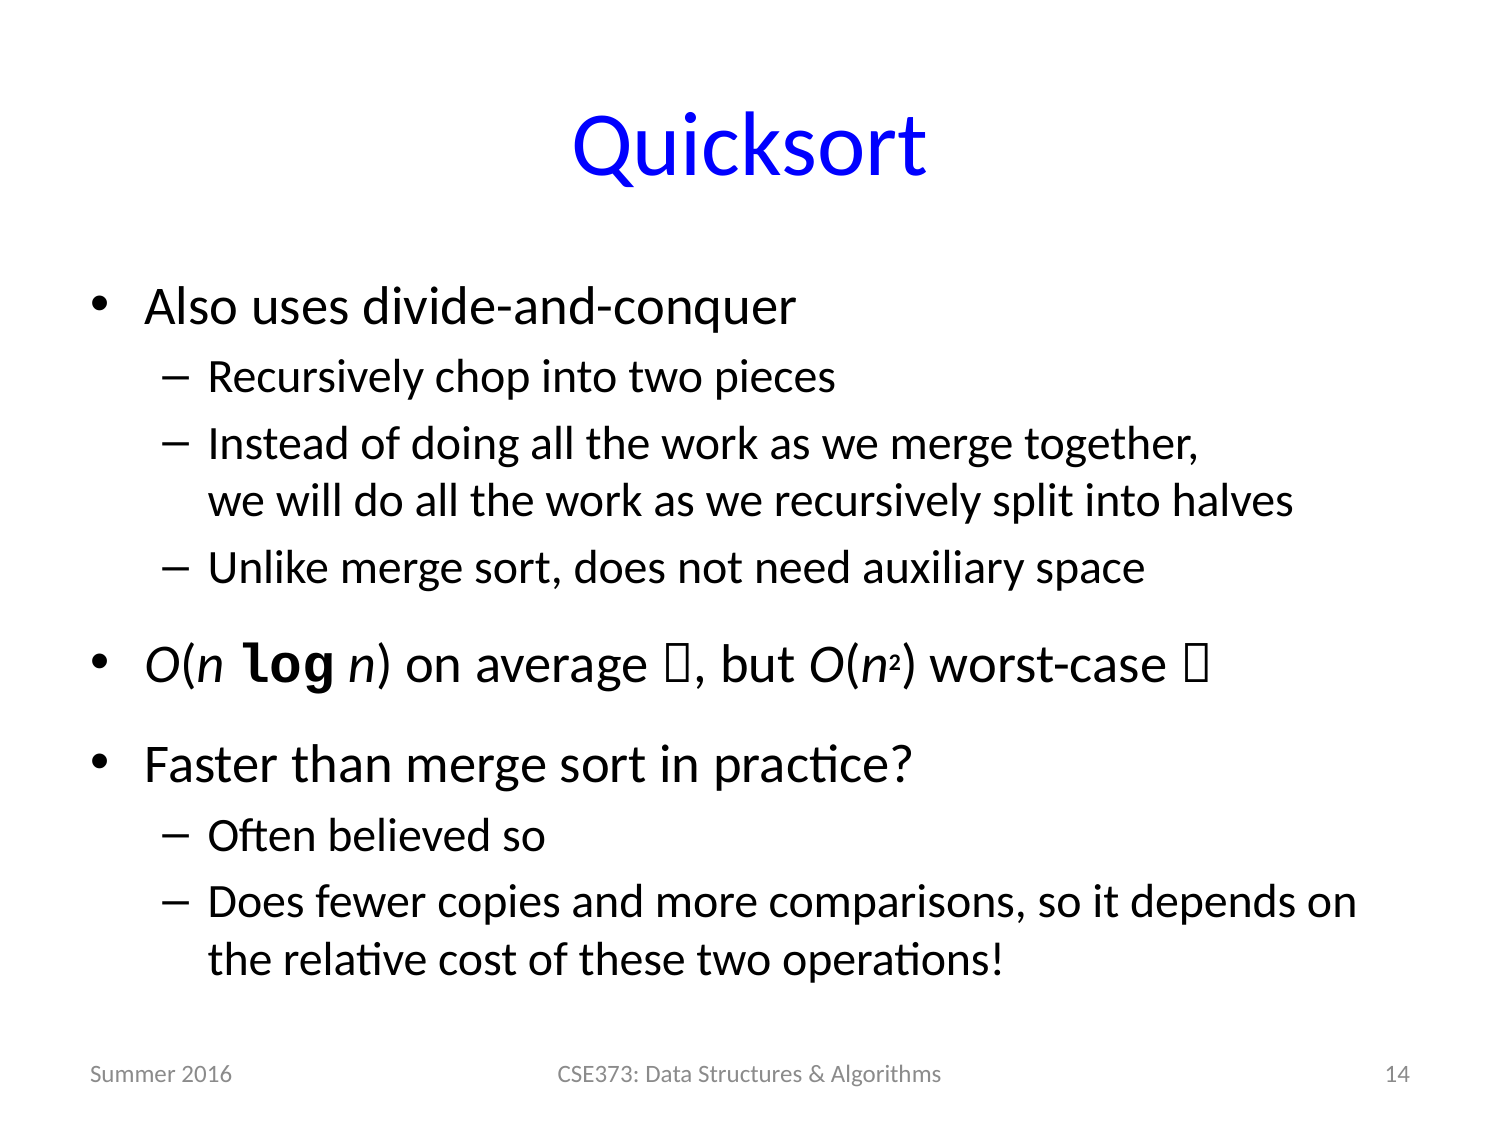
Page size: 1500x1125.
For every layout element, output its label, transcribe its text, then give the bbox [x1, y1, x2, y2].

slide_number Summer 2016 [75, 1042, 425, 1103]
slide_number 14 [1074, 1042, 1425, 1103]
list Also uses divide-and-conquer Recursively chop into two pieces Instead of doing all the work as we merge together, we will do all the work as we recursively split into halves Unlike merge sort, does not need auxiliary space O(n log n) on average , but O(n2) worst-case  Faster than merge sort in practice? Often believed so Does fewer copies and more comparisons, so it depends on the relative cost of these two operations! [75, 262, 1425, 1005]
title Quicksort [75, 45, 1425, 233]
footer CSE373: Data Structures & Algorithms [512, 1042, 988, 1103]
